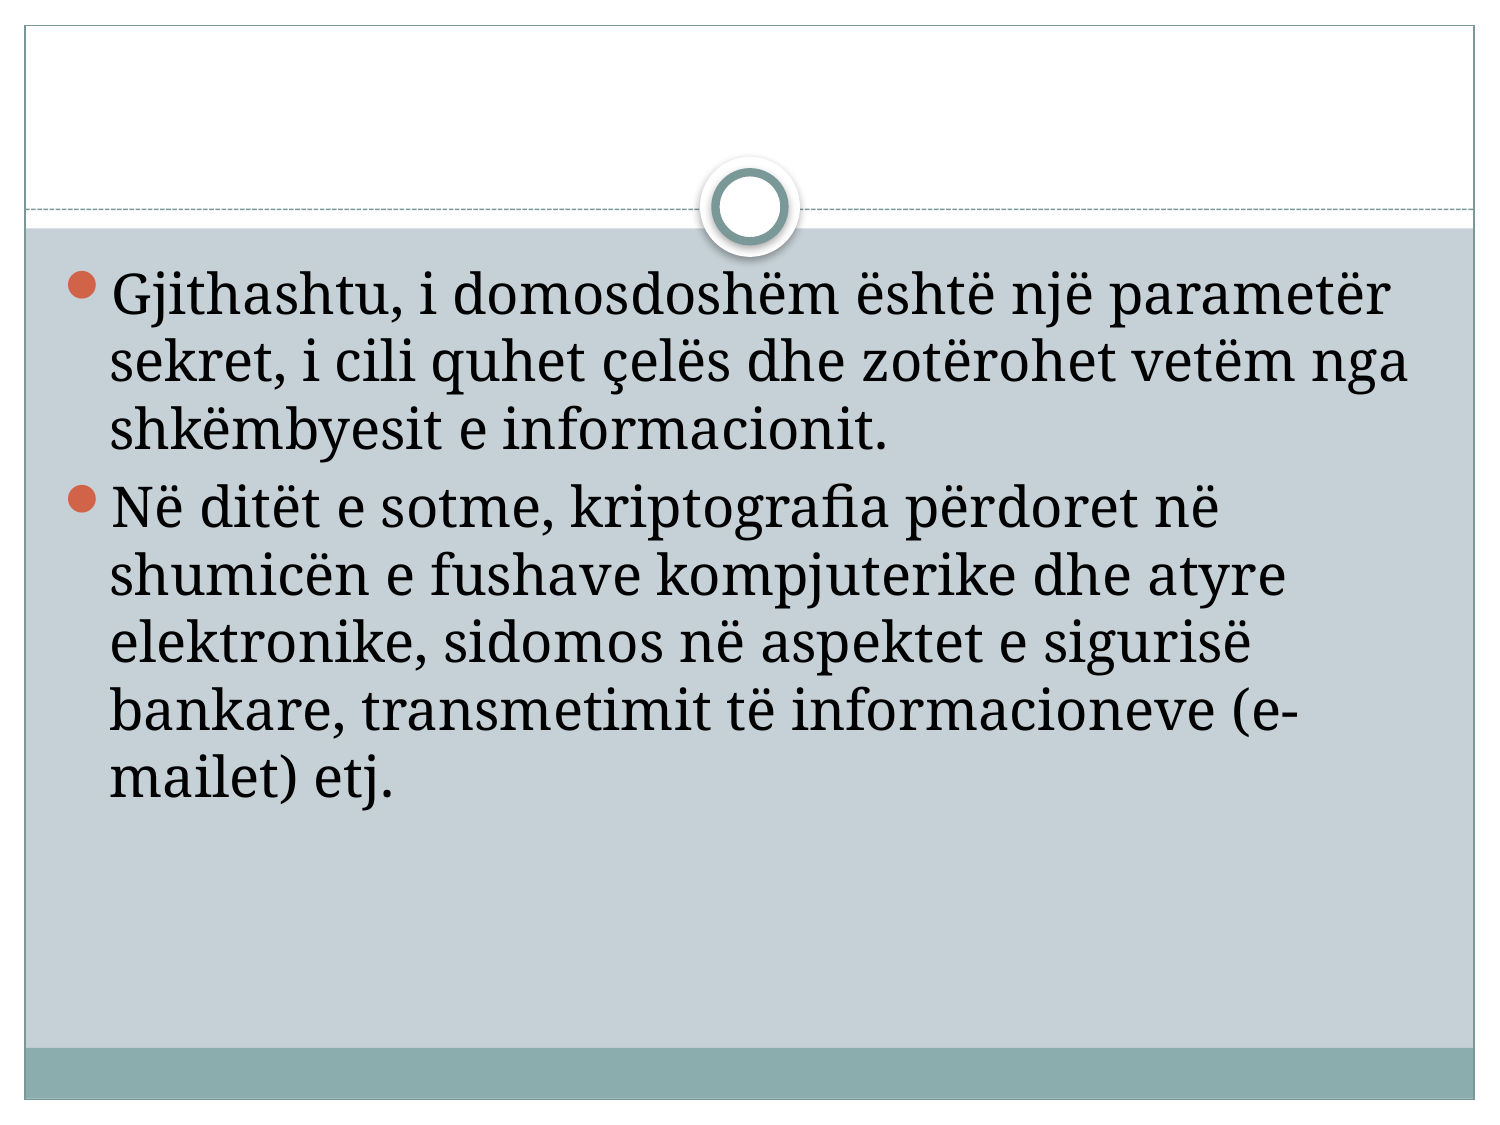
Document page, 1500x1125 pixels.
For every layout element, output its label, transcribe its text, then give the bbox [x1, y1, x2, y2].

list Gjithashtu, i domosdoshëm është një parametër sekret, i cili quhet çelës dhe zotërohet vetëm nga shkëmbyesit e informacionit. Në ditët e sotme, kriptografia përdoret në shumicën e fushave kompjuterike dhe atyre elektronike, sidomos në aspektet e sigurisë bankare, transmetimit të informacioneve (e-mailet) etj. [49, 250, 1445, 1001]
